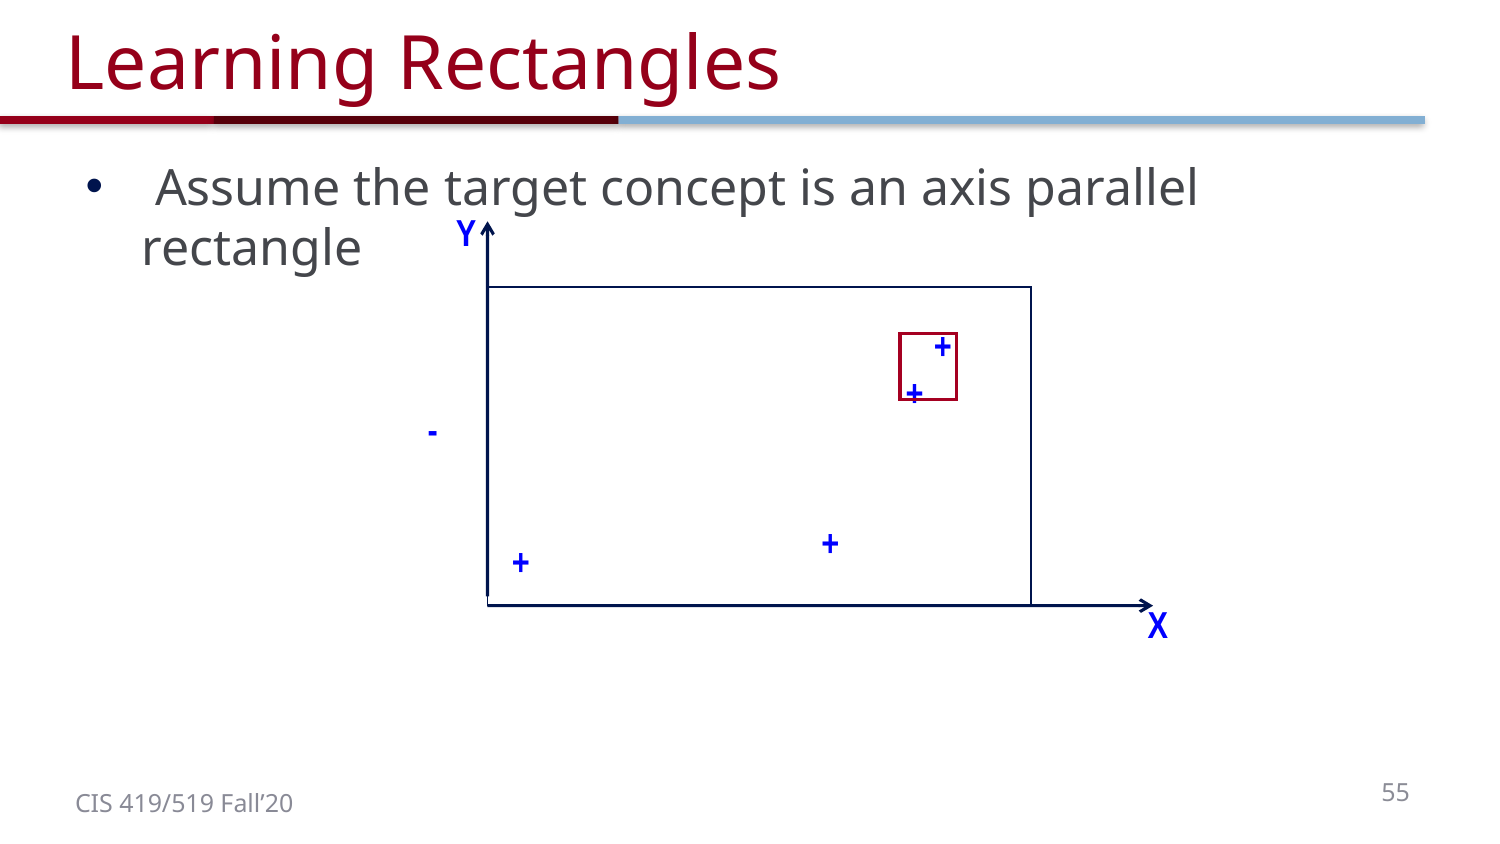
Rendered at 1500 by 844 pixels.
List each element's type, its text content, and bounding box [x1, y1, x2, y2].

text_box [900, 333, 957, 400]
text_box + [806, 511, 855, 572]
text_box - [412, 398, 453, 459]
text_box + [890, 361, 939, 422]
text_box + [497, 530, 545, 590]
text_box Y [441, 202, 492, 262]
list Assume the target concept is an axis parallel rectangle [70, 148, 1421, 754]
title Learning Rectangles [50, 2, 1401, 117]
text_box + [919, 314, 967, 375]
text_box [487, 286, 1032, 605]
slide_number 55 [1074, 770, 1425, 816]
text_box X [1132, 593, 1184, 654]
